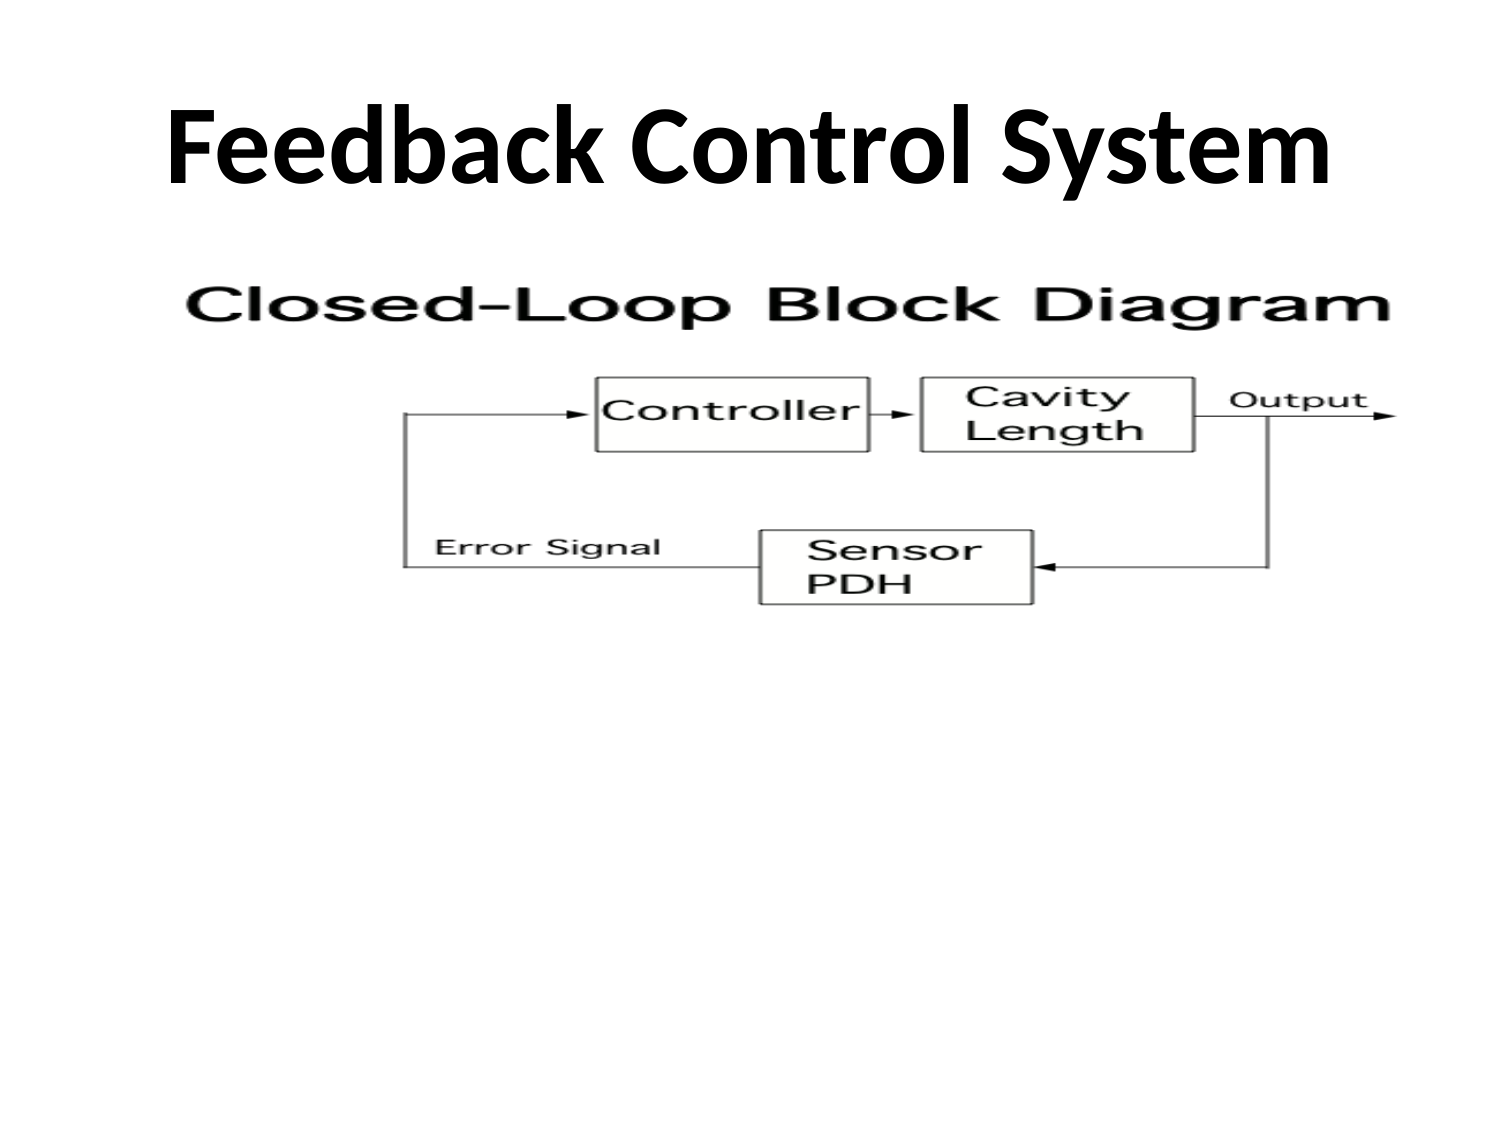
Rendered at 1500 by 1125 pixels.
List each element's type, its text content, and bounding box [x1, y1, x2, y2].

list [97, 262, 1426, 1040]
title Feedback Control System [75, 45, 1425, 233]
